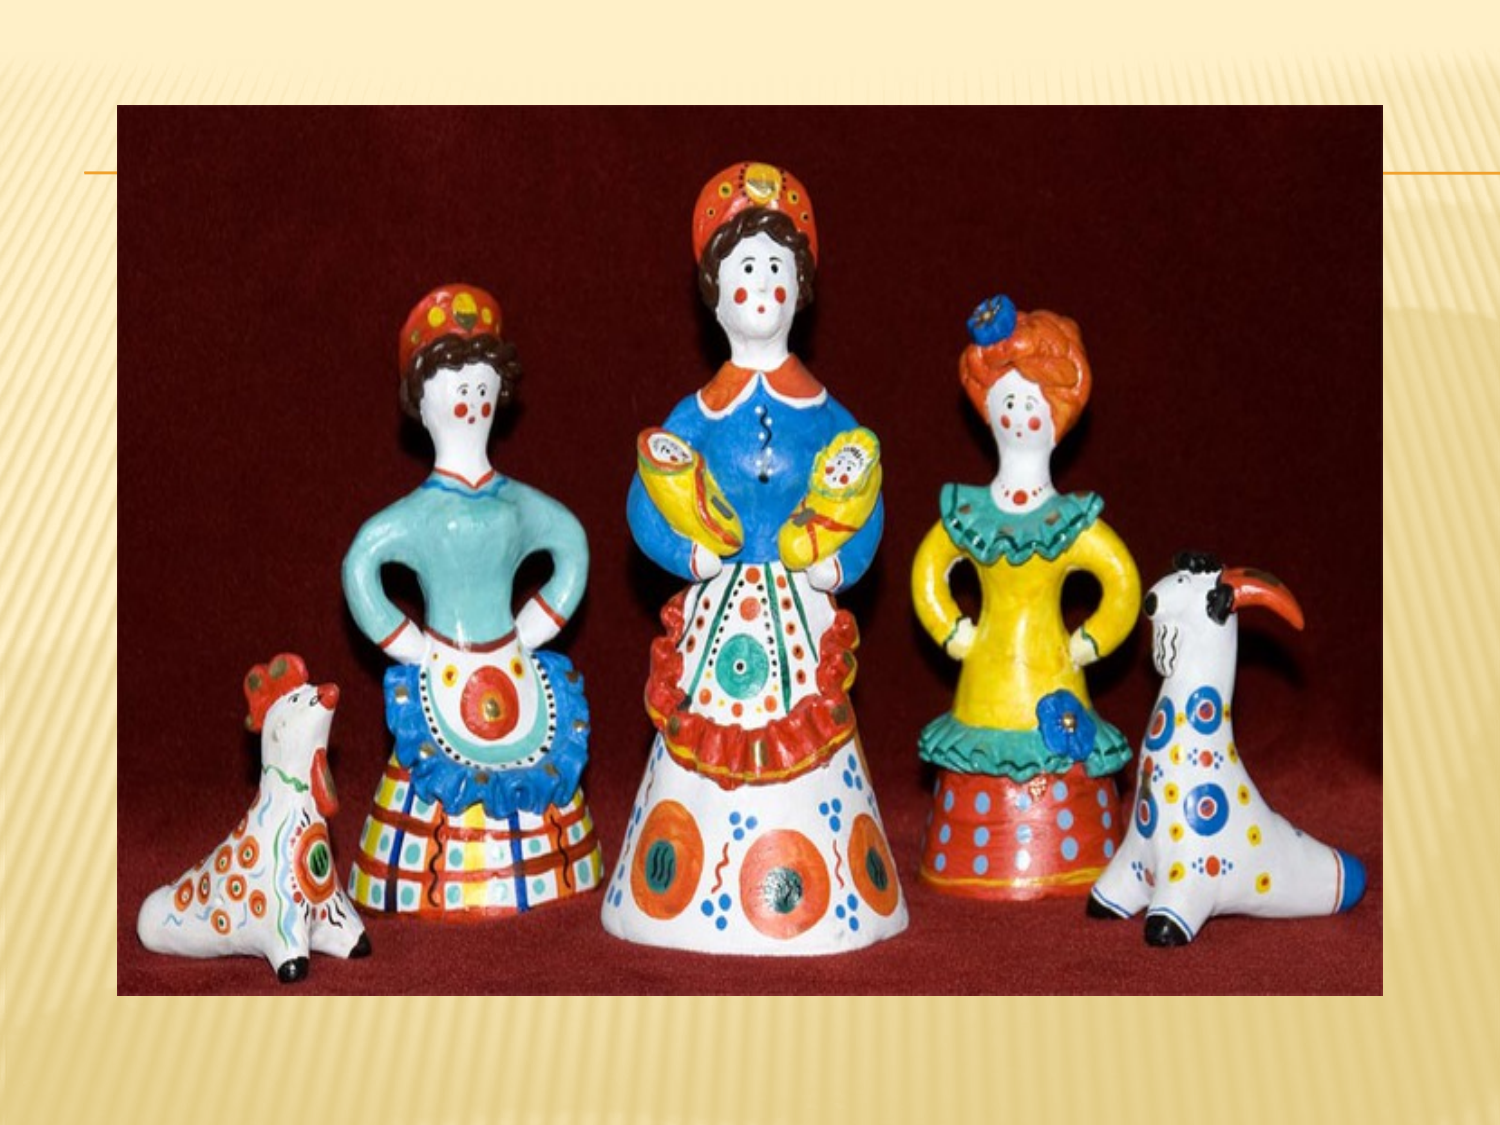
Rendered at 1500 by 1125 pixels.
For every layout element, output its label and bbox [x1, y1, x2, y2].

list [116, 105, 1384, 997]
